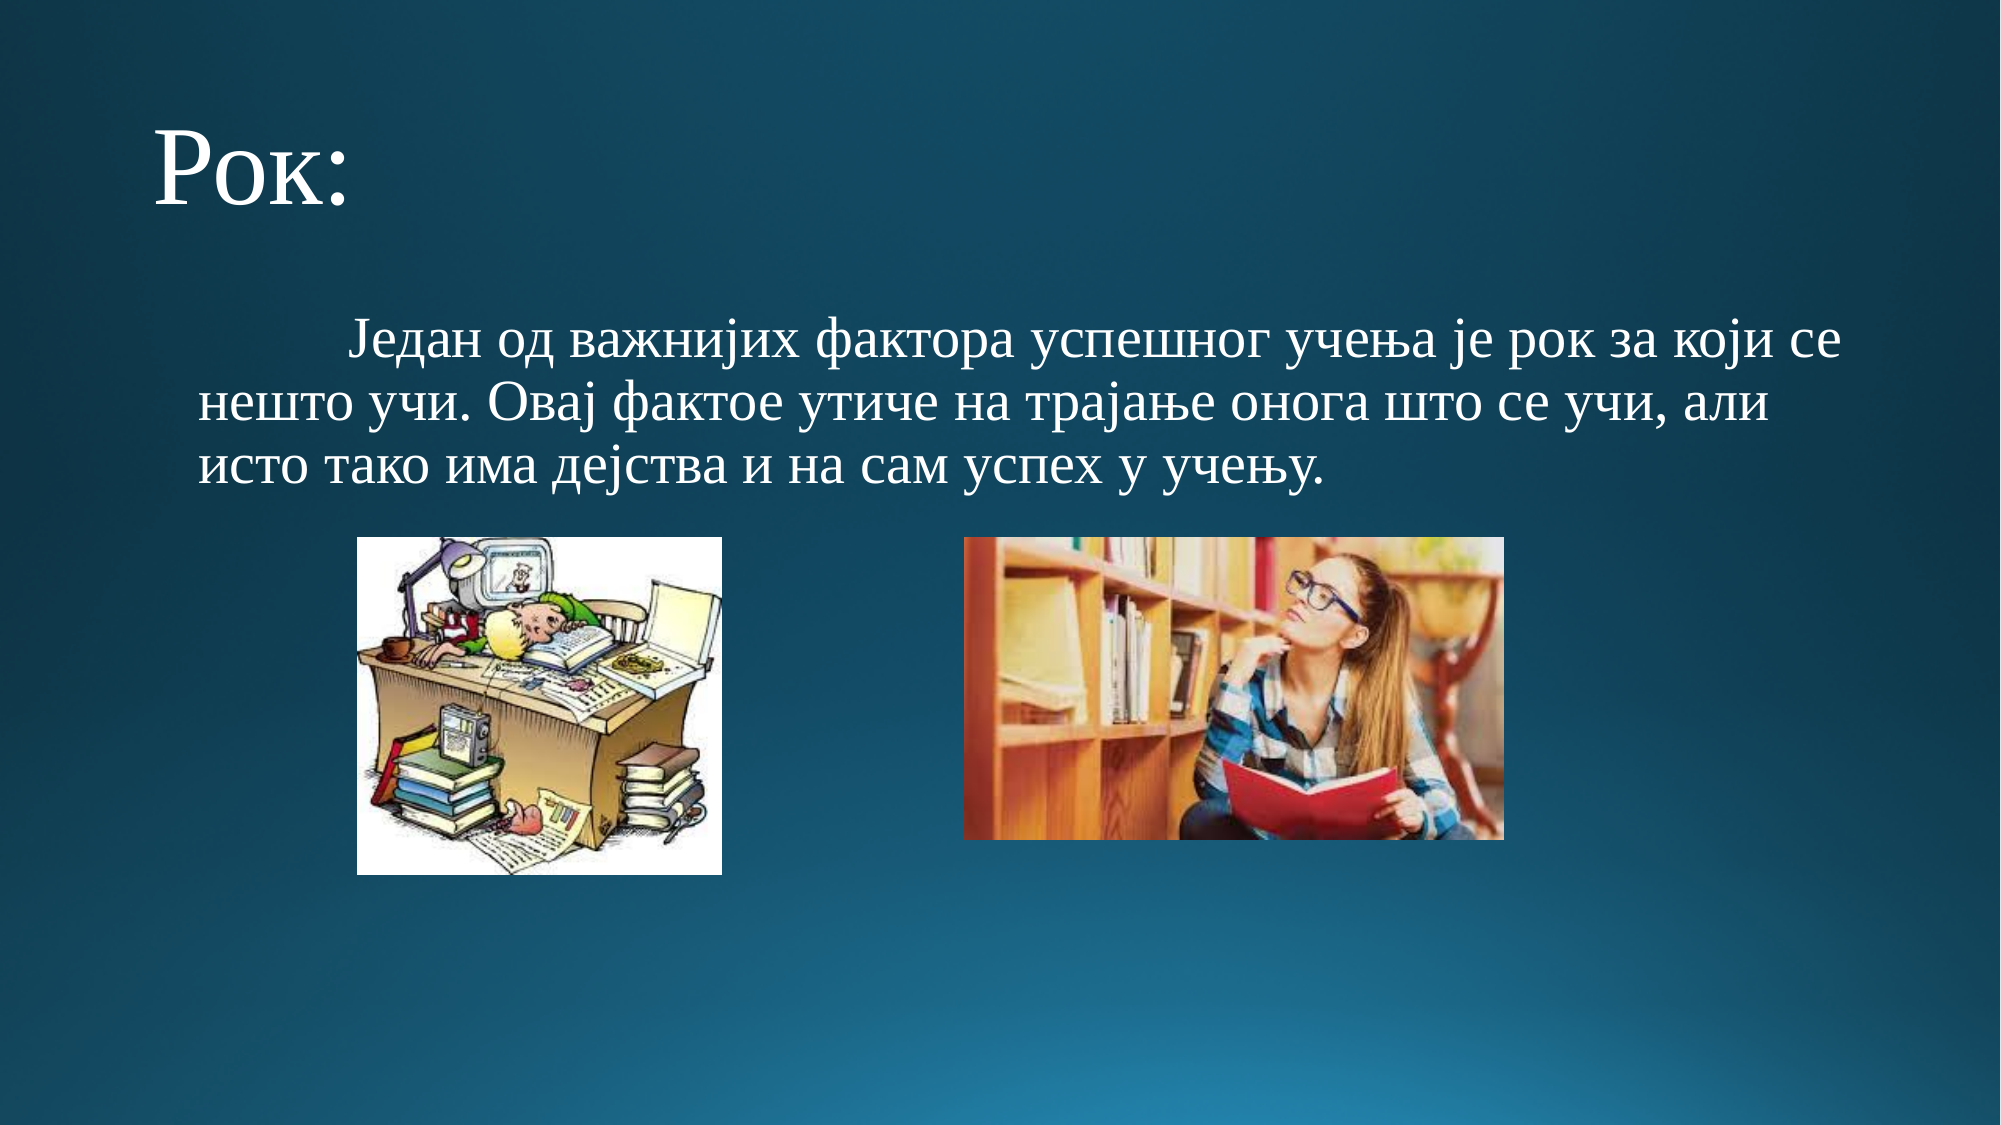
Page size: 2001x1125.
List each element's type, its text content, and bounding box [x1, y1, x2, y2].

picture [0, 0, 2001, 1125]
list Један од важнијих фактора успешног учења је рок за који се нешто учи. Овај фактое утиче на трајање онога што се учи, али исто тако има дејства и на сам успех у учењу. [183, 299, 1863, 1014]
title Рок: [137, 59, 1863, 278]
